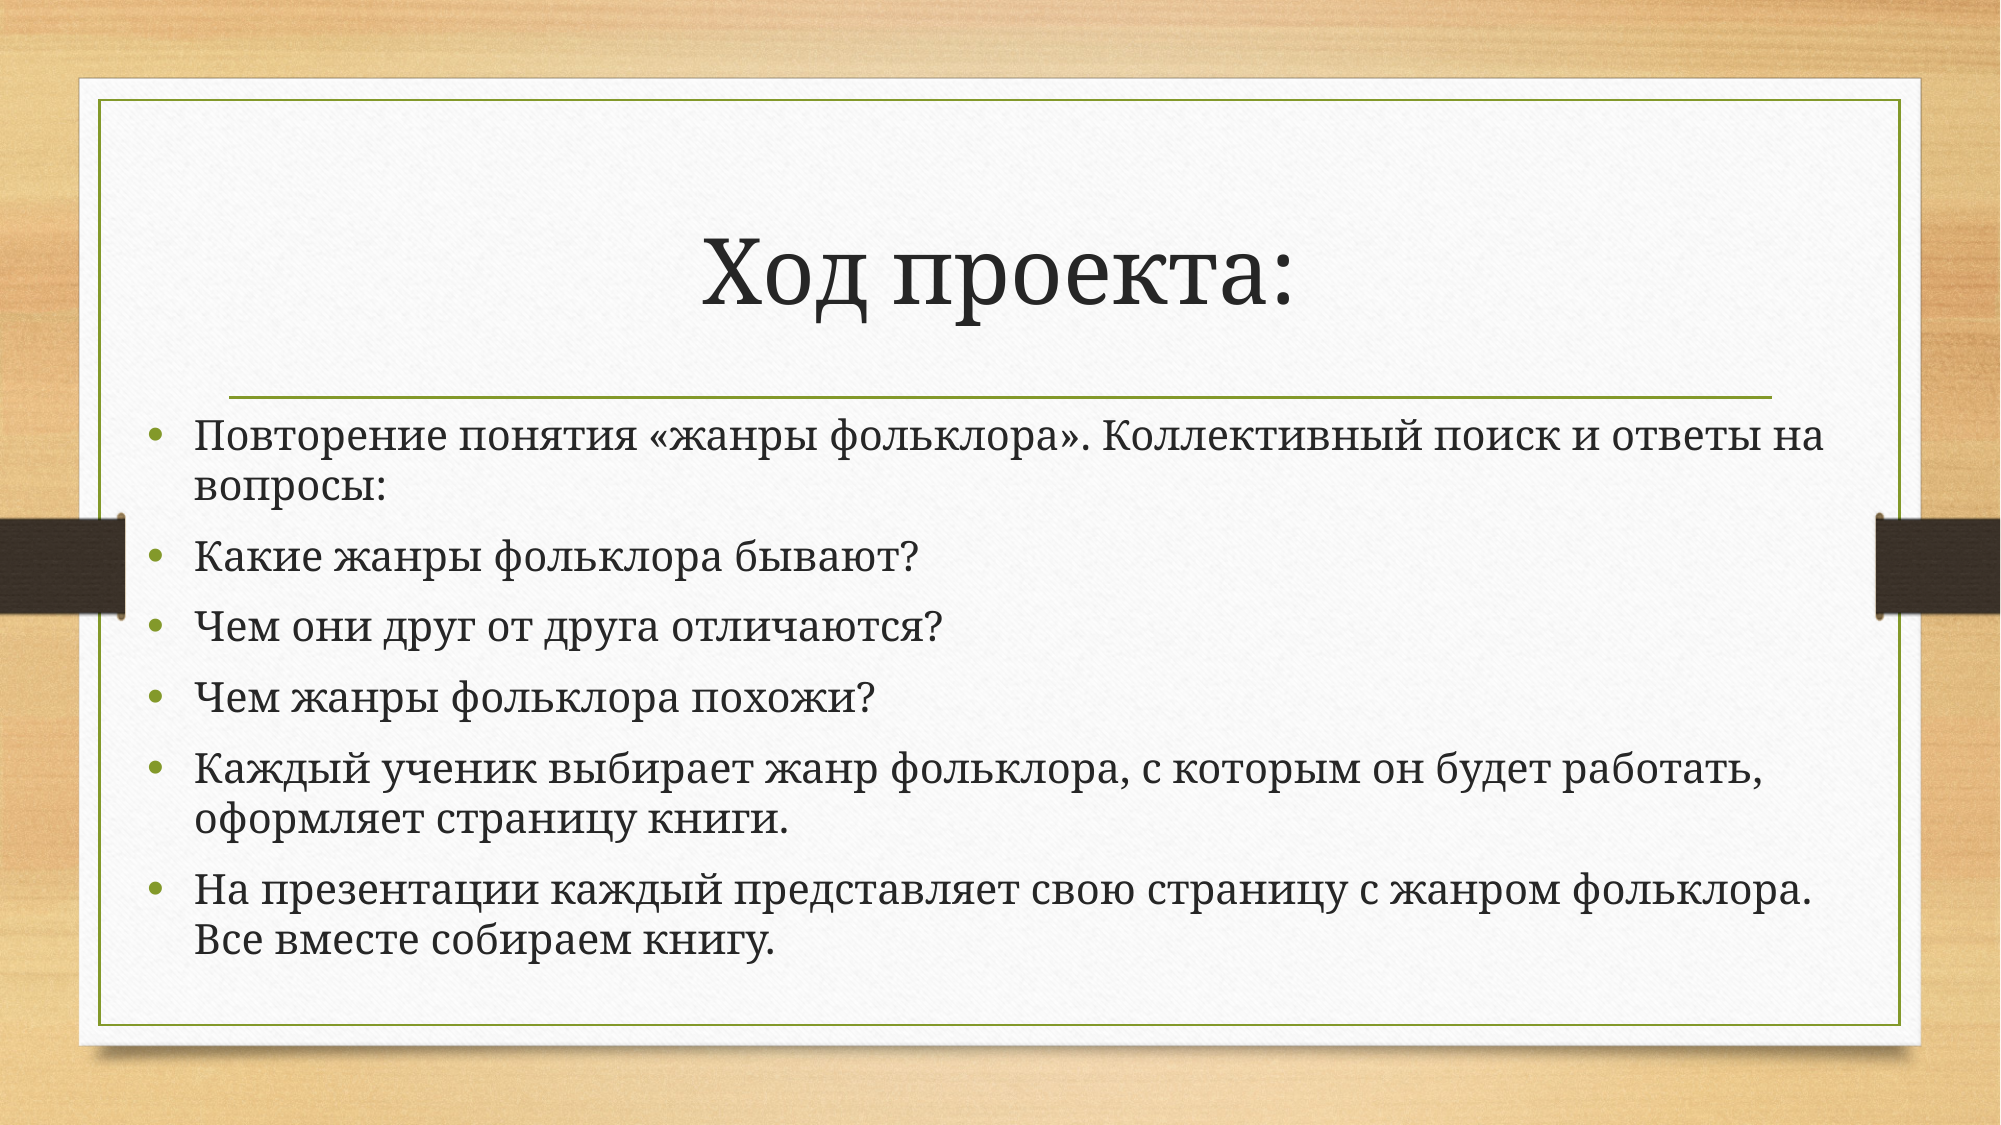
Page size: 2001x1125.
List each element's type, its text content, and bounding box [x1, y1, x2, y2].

picture [0, 0, 2001, 1125]
list Повторение понятия «жанры фольклора». Коллективный поиск и ответы на вопросы: Какие жанры фольклора бывают? Чем они друг от друга отличаются? Чем жанры фольклора похожи? Каждый ученик выбирает жанр фольклора, с которым он будет работать, оформляет страницу книги. На презентации каждый представляет свою страницу с жанром фольклора. Все вместе собираем книгу. [132, 400, 1864, 1013]
title Ход проекта: [212, 161, 1788, 375]
